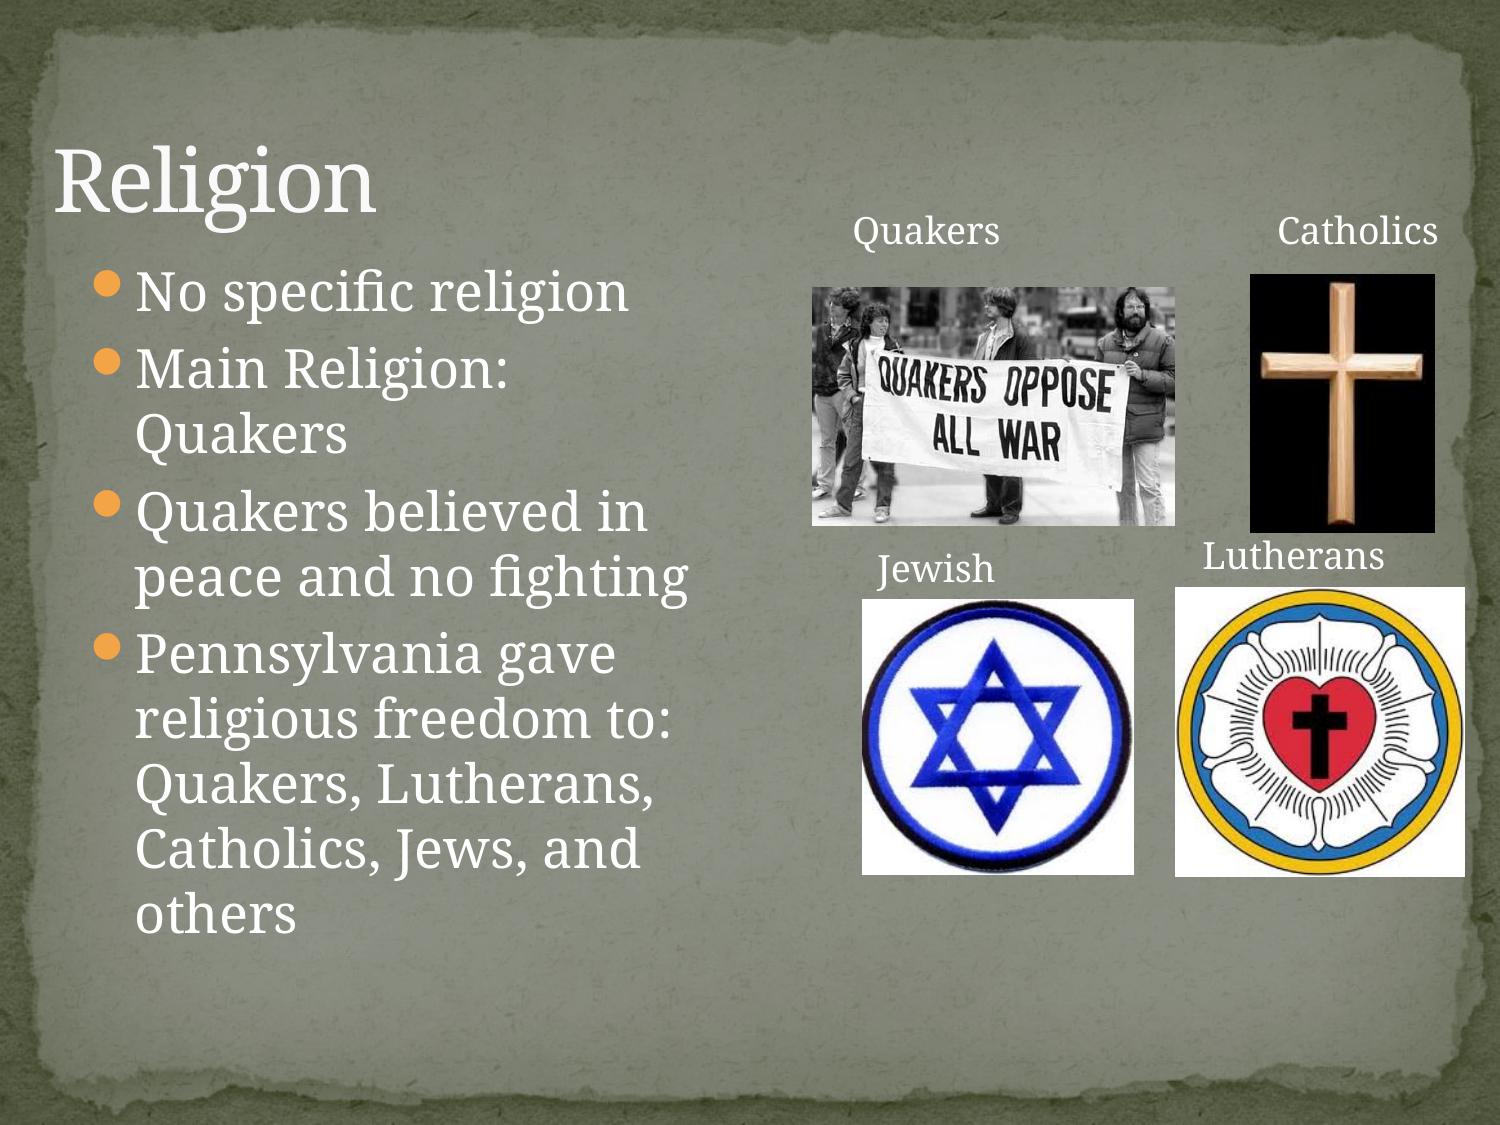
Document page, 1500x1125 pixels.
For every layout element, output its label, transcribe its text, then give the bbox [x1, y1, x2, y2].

text_box Lutherans [1187, 524, 1438, 577]
text_box Quakers [837, 199, 1063, 260]
picture [862, 599, 1134, 875]
title Religion [37, 37, 1388, 238]
list No specific religion Main Religion: Quakers Quakers believed in peace and no fighting Pennsylvania gave religious freedom to: Quakers, Lutherans, Catholics, Jews, and others [75, 249, 741, 1000]
text_box Jewish [862, 537, 1113, 592]
picture [1250, 274, 1435, 531]
picture [1175, 587, 1465, 877]
text_box Catholics [1262, 199, 1475, 260]
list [814, 289, 1173, 524]
